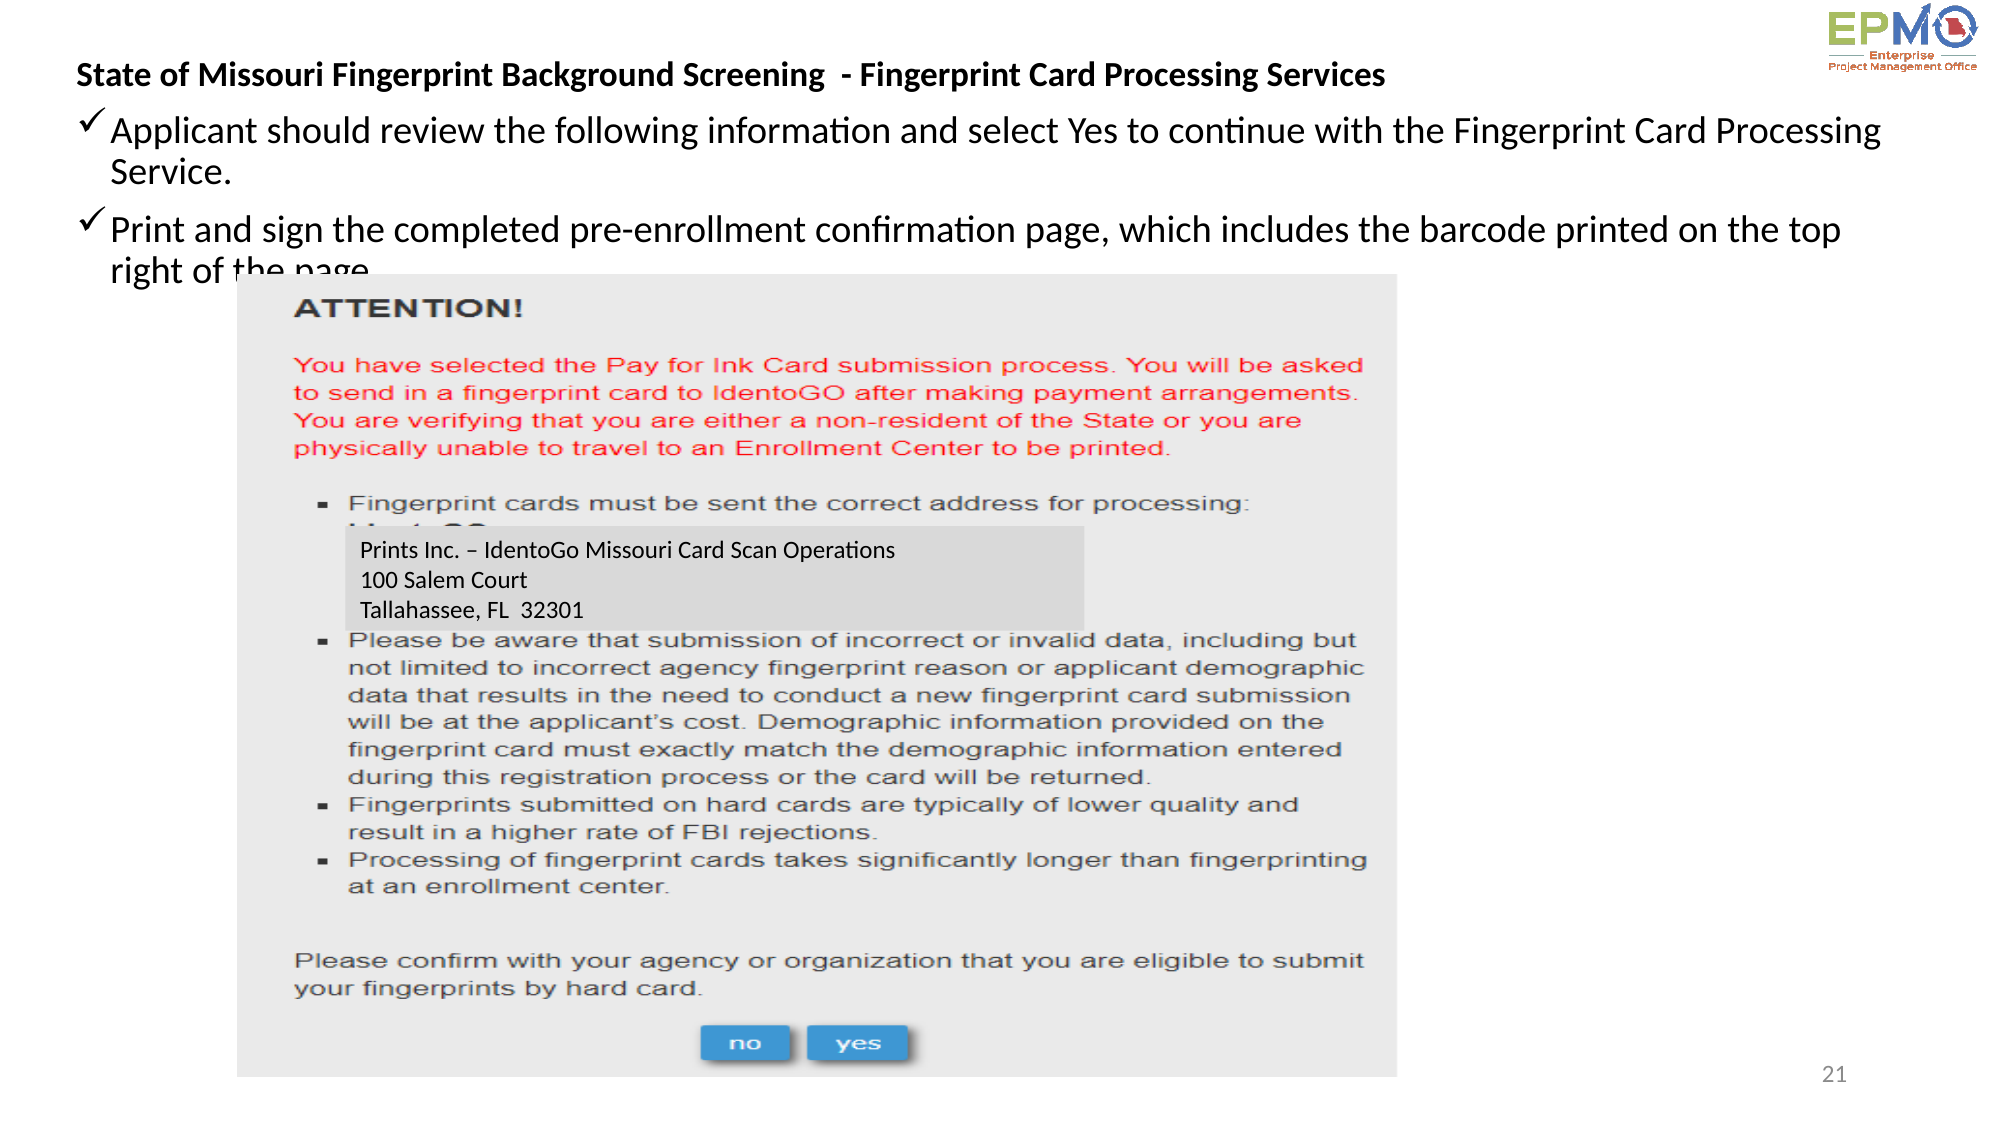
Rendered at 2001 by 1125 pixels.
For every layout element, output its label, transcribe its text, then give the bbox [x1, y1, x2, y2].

list State of Missouri Fingerprint Background Screening - Fingerprint Card Processing Services Applicant should review the following information and select Yes to continue with the Fingerprint Card Processing Service. Print and sign the completed pre-enrollment confirmation page, which includes the barcode printed on the top right of the page. [61, 48, 1904, 300]
picture [1822, 0, 1985, 76]
picture [237, 274, 1413, 1077]
slide_number 21 [1412, 1042, 1863, 1103]
